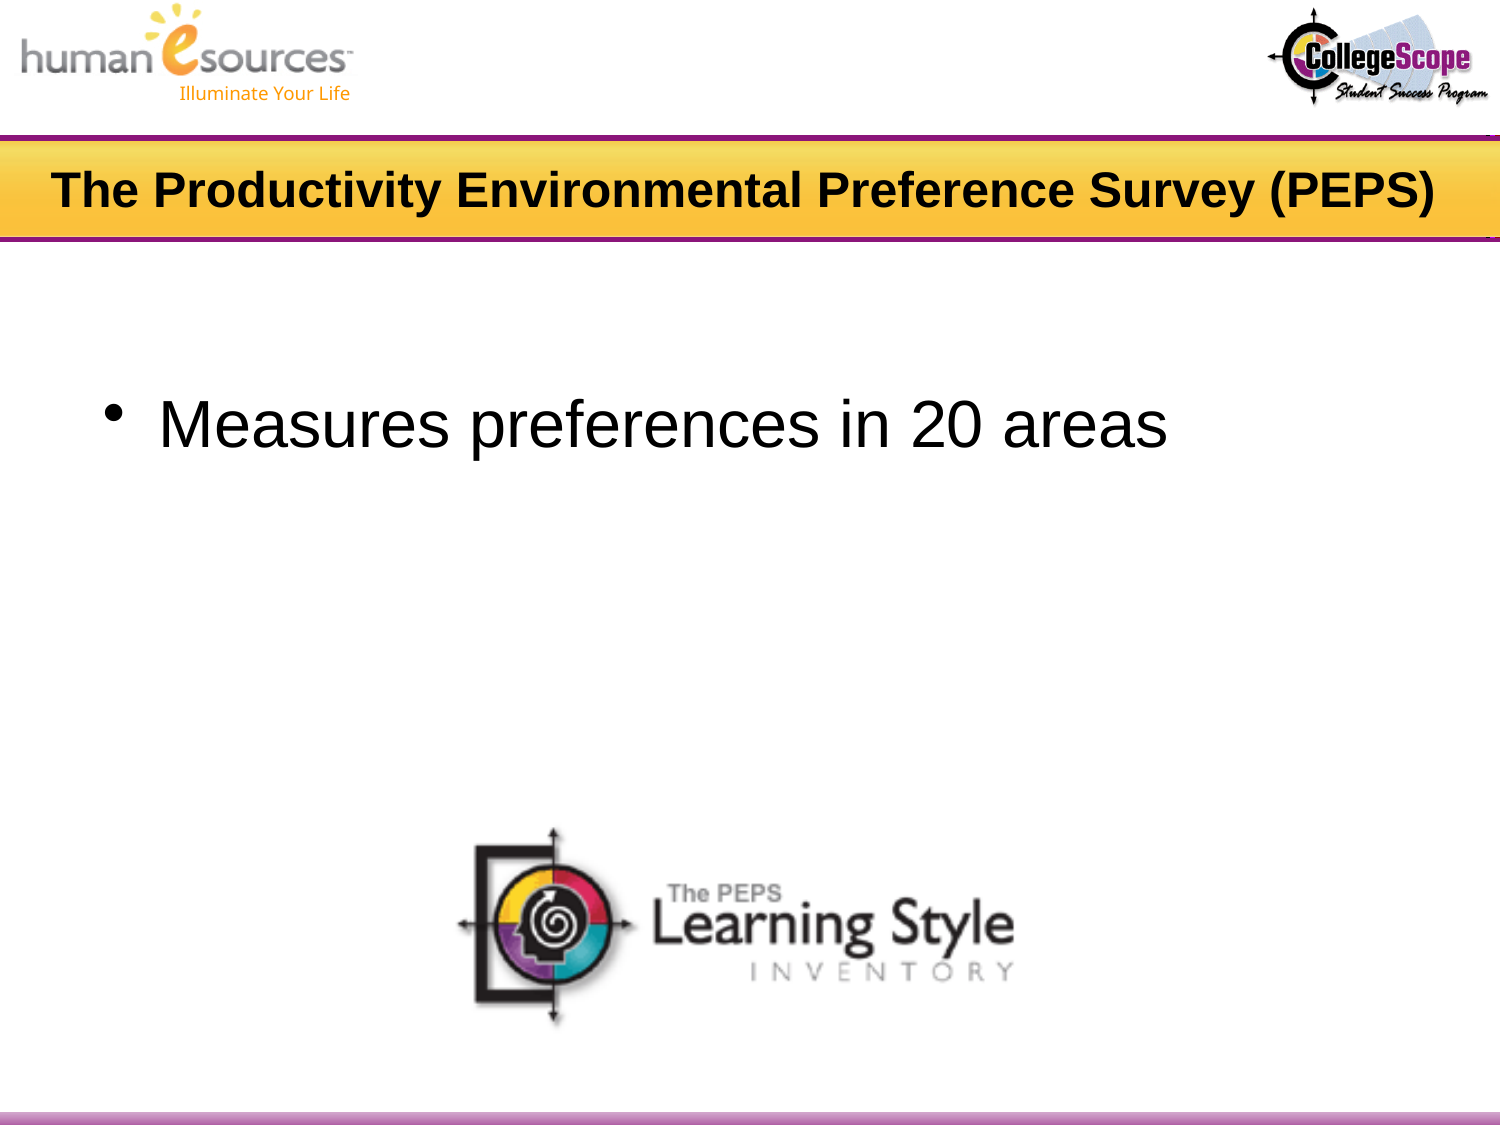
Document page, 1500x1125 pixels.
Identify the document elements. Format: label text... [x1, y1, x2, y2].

picture [1262, 0, 1496, 113]
picture [0, 0, 363, 77]
list Measures preferences in 20 areas [87, 299, 1438, 1088]
title The Productivity Environmental Preference Survey (PEPS) [0, 112, 1488, 263]
picture [449, 799, 1033, 1058]
picture [1488, 135, 1500, 242]
